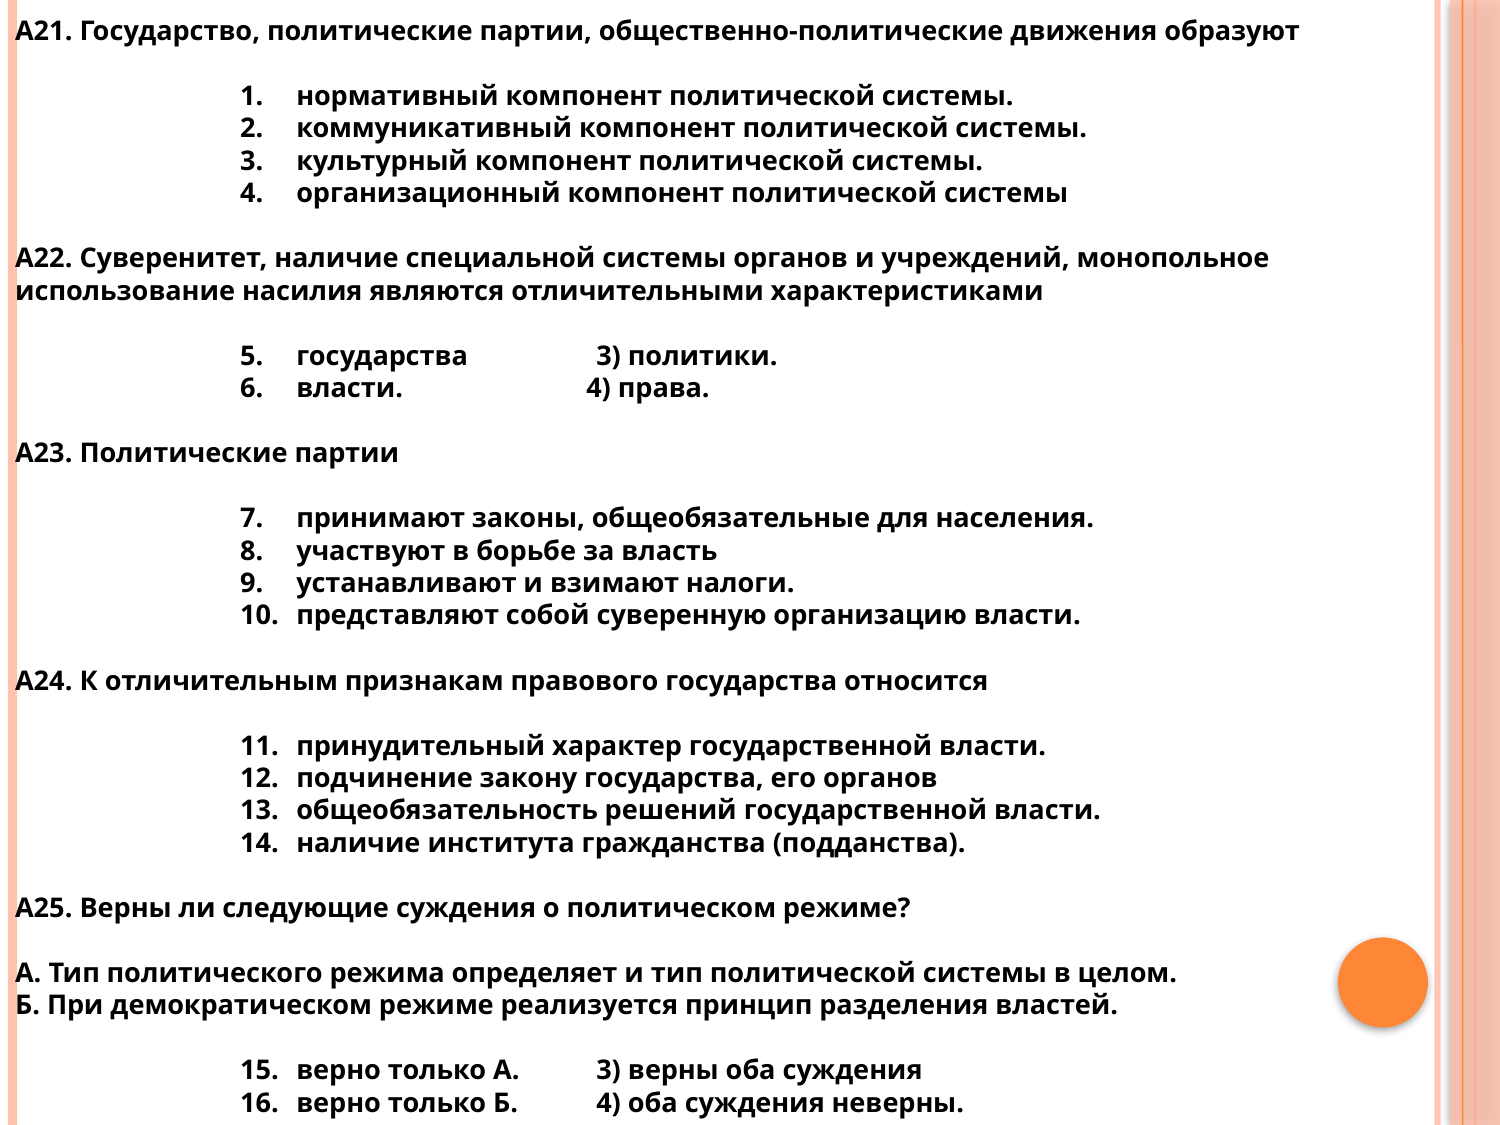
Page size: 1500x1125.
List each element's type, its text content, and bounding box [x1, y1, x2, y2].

text_box А21. Государство, политические партии, общественно-политические движения образуют нормативный компонент политической системы. коммуникативный компонент политической системы. культурный компонент политической системы. организационный компонент политической системы А22. Суверенитет, наличие специальной системы органов и учреждений, монопольное использование насилия являются отличительными характеристиками государства 3) политики. власти. 4) права. А23. Политические партии принимают законы, общеобязательные для населения. участвуют в борьбе за власть устанавливают и взимают налоги. представляют собой суверенную организацию власти. А24. К отличительным признакам правового государства относится принудительный характер государственной власти. подчинение закону государства, его органов общеобязательность решений государственной власти. наличие института гражданства (подданства). А25. Верны ли следующие суждения о политическом режиме? А. Тип политического режима определяет и тип политической системы в целом. Б. При демократическом режиме реализуется принцип разделения властей. верно только А. 3) верны оба суждения верно только Б. 4) оба суждения неверны. [0, 5, 1500, 1125]
